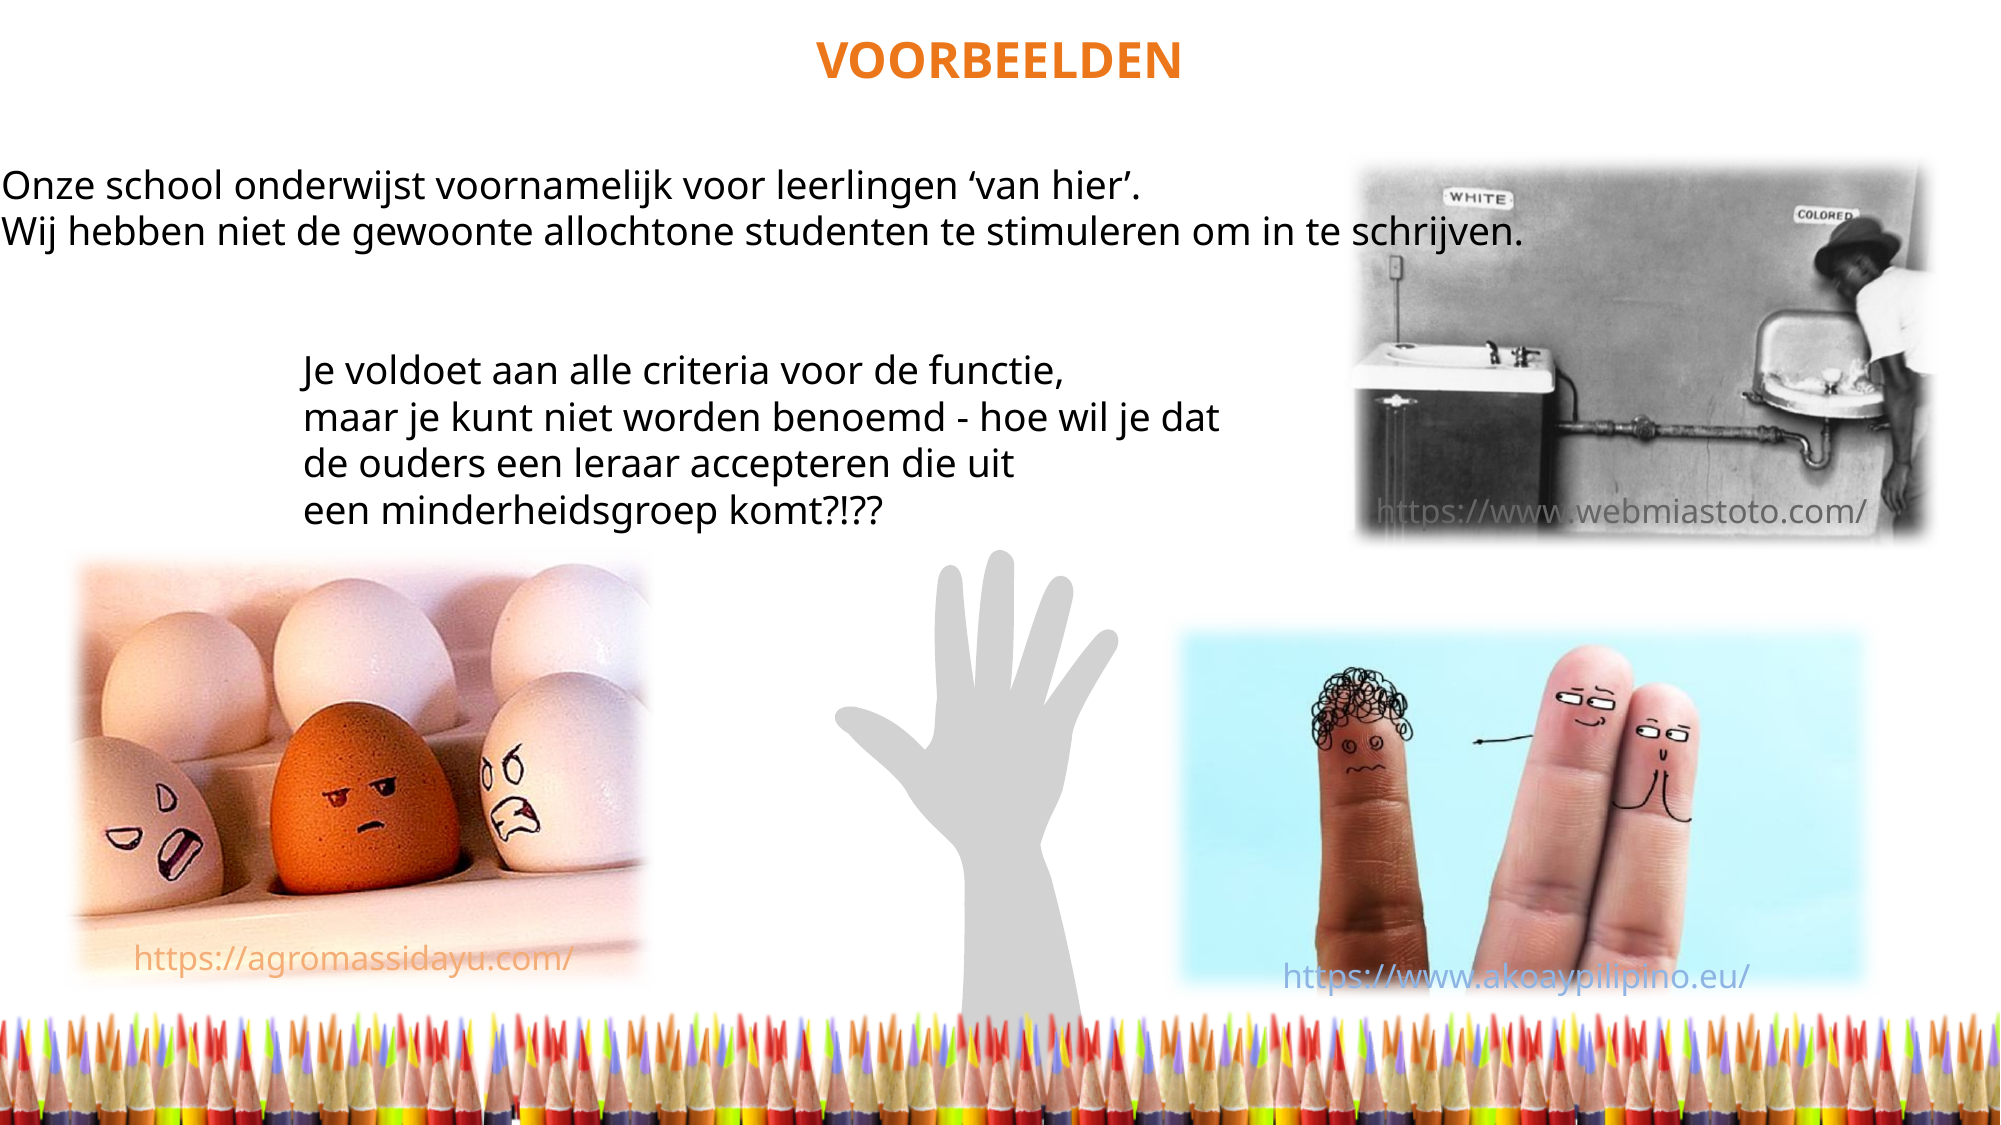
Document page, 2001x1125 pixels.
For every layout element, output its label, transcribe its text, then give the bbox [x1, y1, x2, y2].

picture [1343, 152, 1940, 551]
picture [63, 546, 656, 991]
picture [0, 1009, 2000, 1125]
list Je voldoet aan alle criteria voor de functie, maar je kunt niet worden benoemd - hoe wil je dat de ouders een leraar accepteren die uit een minderheidsgroep komt?!?? [287, 339, 1338, 538]
list VOORBEELDEN [0, 5, 2000, 111]
picture [1162, 613, 1881, 1000]
text_box Onze school onderwijst voornamelijk voor leerlingen ‘van hier’. Wij hebben niet de gewoonte allochtone studenten te stimuleren om in te schrijven. [0, 153, 1341, 308]
